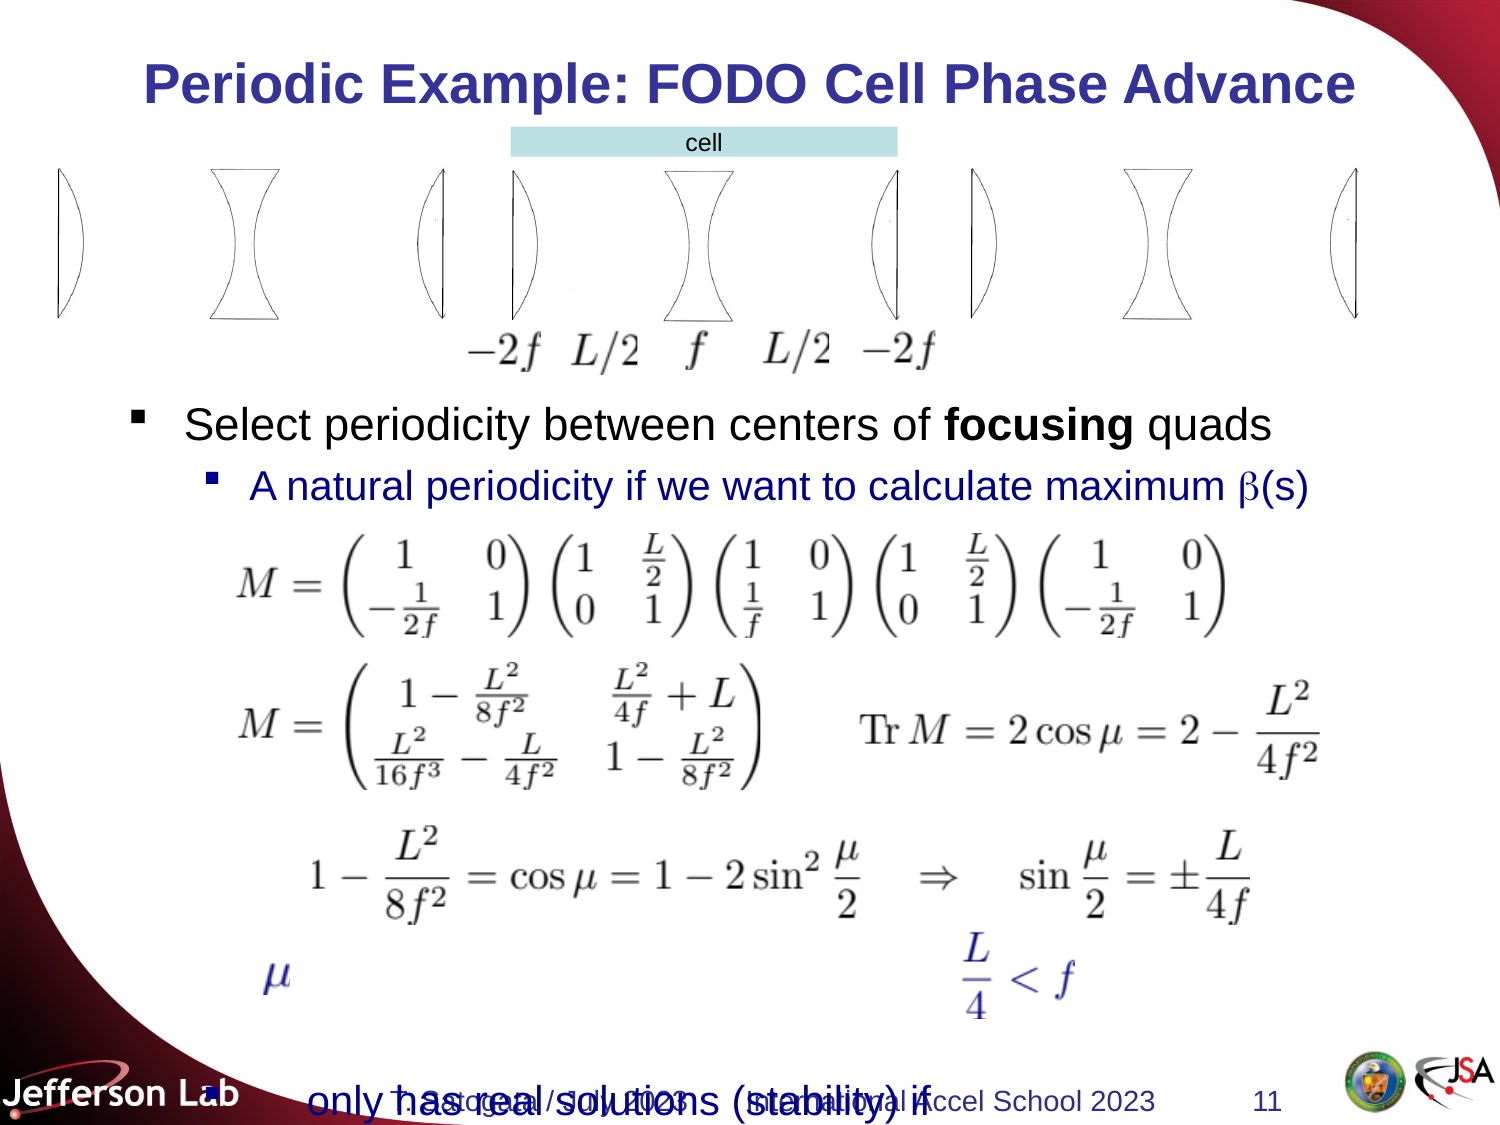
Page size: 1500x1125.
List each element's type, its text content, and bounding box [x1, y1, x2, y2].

title Periodic Example: FODO Cell Phase Advance [112, 24, 1388, 138]
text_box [971, 162, 1359, 324]
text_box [57, 163, 446, 324]
picture [0, 0, 1500, 1125]
text_box cell [510, 126, 898, 157]
list Select periodicity between centers of focusing quads A natural periodicity if we want to calculate maximum b(s) only has real solutions (stability) if [112, 387, 1388, 1000]
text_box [512, 164, 900, 326]
